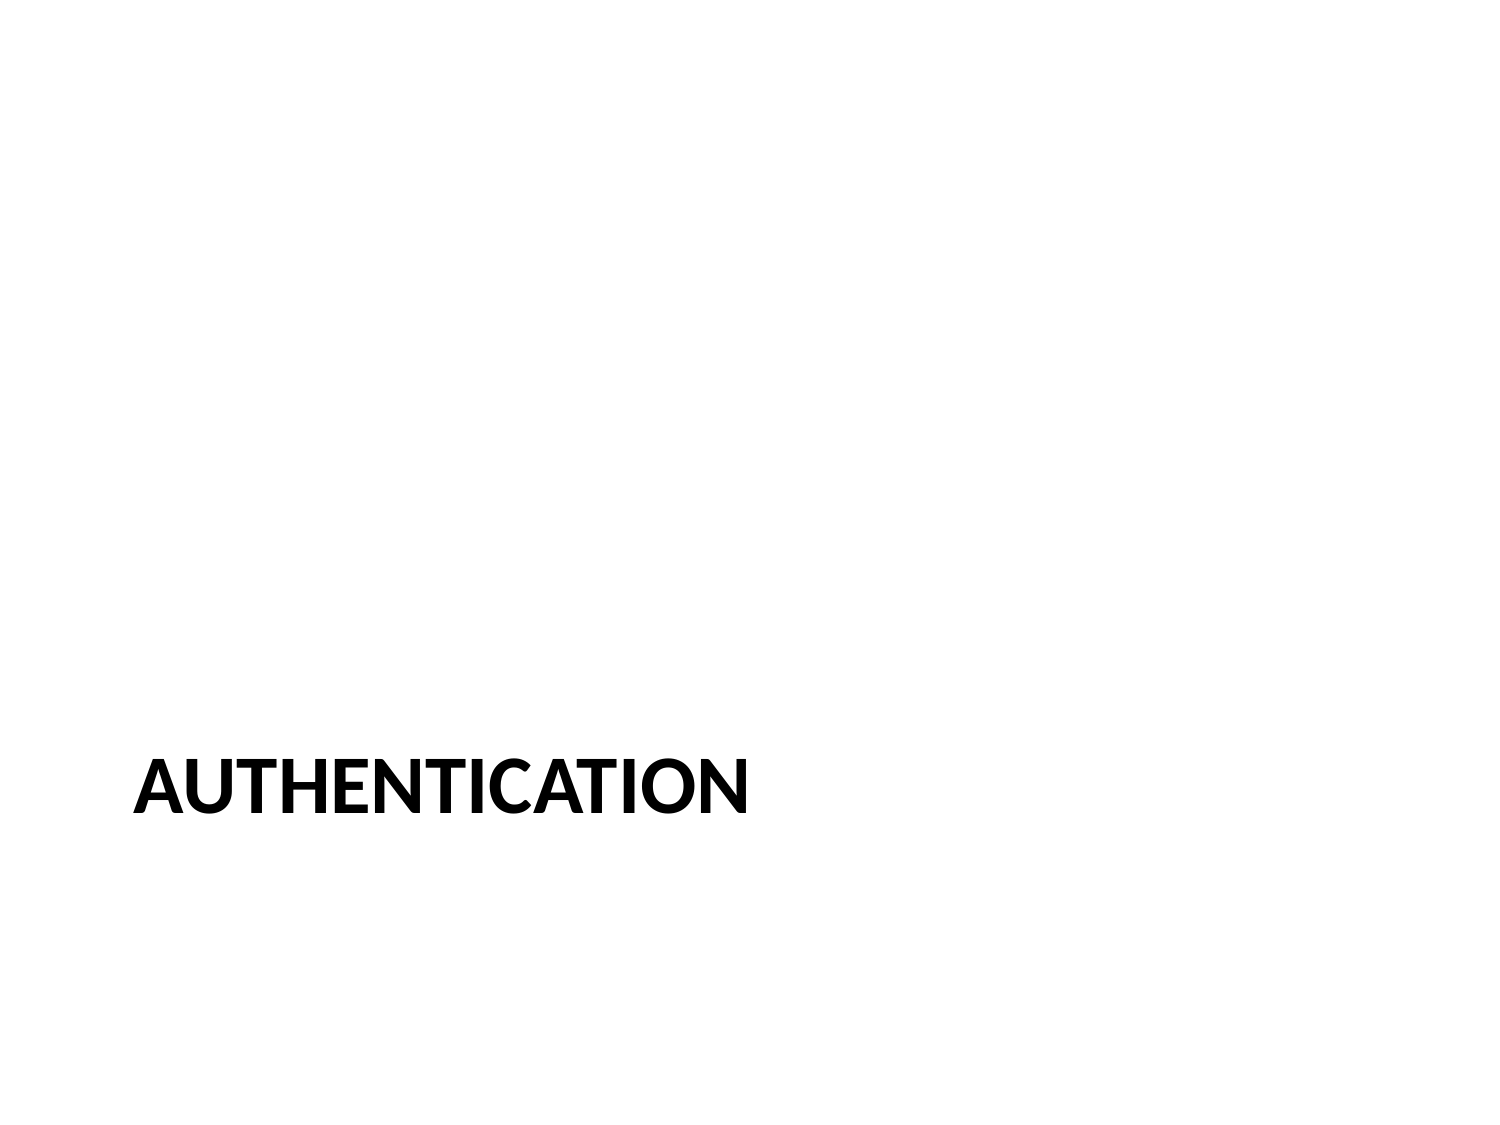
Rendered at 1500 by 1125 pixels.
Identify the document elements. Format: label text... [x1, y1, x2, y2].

title Authentication [118, 722, 1394, 947]
